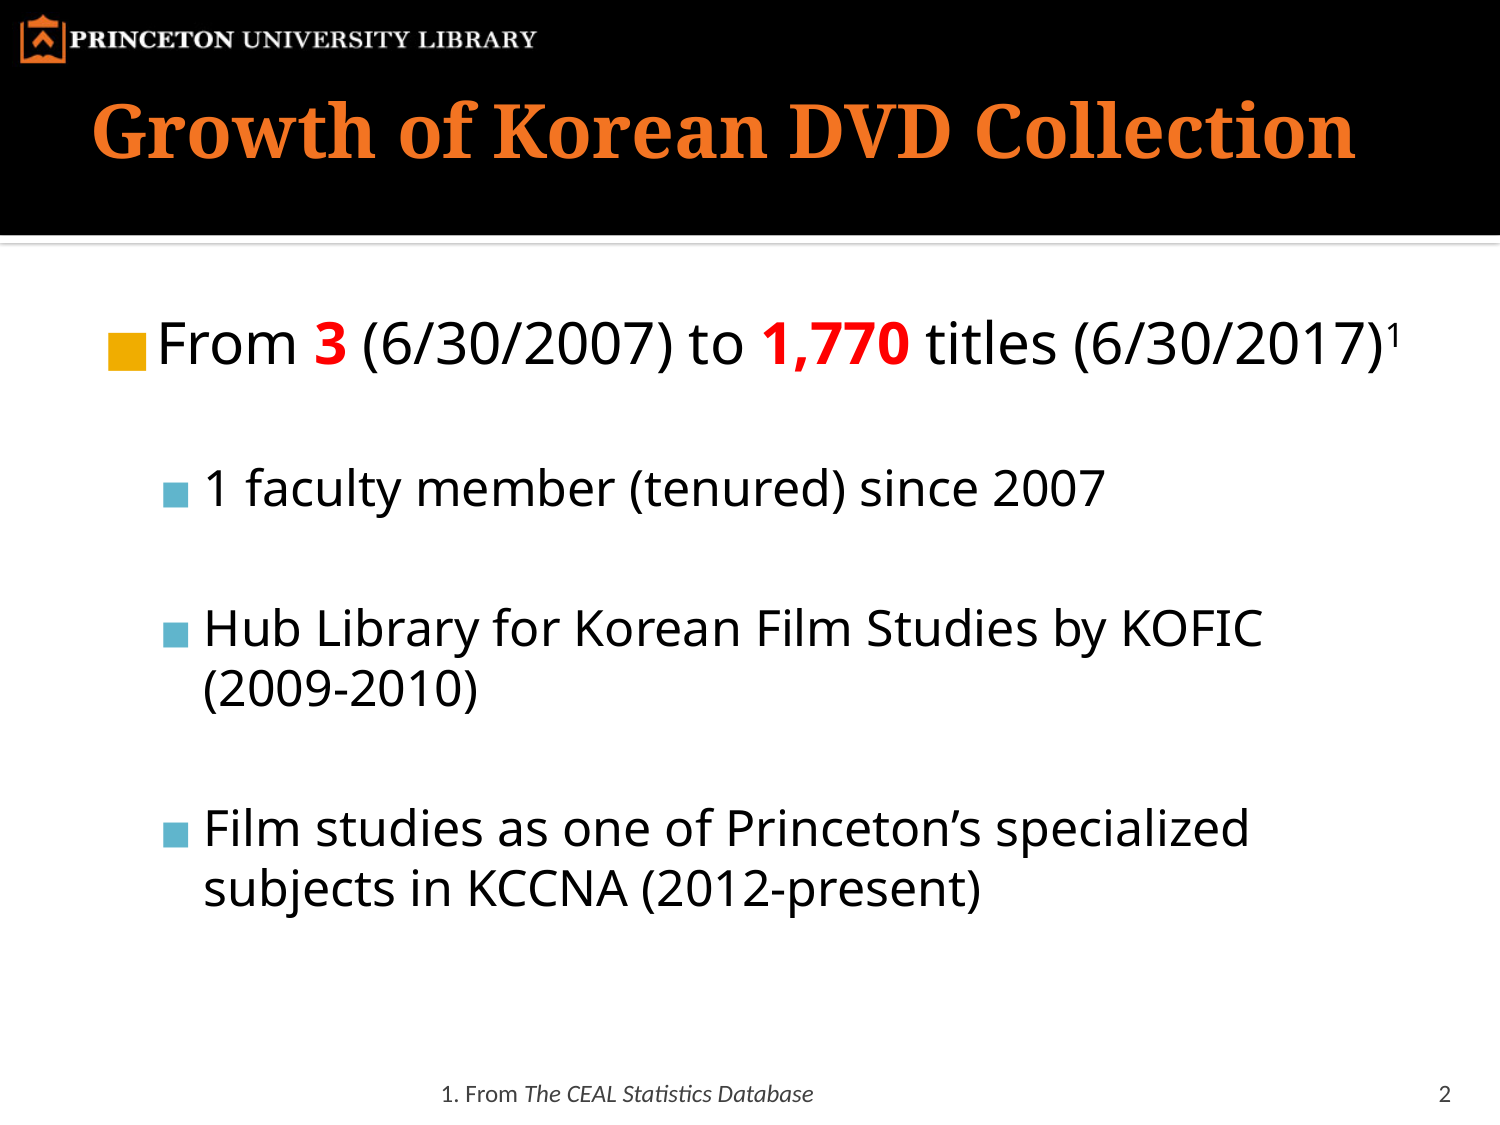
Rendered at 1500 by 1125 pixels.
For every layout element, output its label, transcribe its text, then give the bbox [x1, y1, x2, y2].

picture [12, 12, 550, 67]
slide_number ‹#› [1345, 1062, 1467, 1108]
footer 1. From The CEAL Statistics Database [433, 1062, 1337, 1108]
list From 3 (6/30/2007) to 1,770 titles (6/30/2017)1 1 faculty member (tenured) since 2007 Hub Library for Korean Film Studies by KOFIC (2009-2010) Film studies as one of Princeton’s specialized subjects in KCCNA (2012-present) [75, 291, 1425, 1050]
title Growth of Korean DVD Collection [75, 25, 1425, 231]
